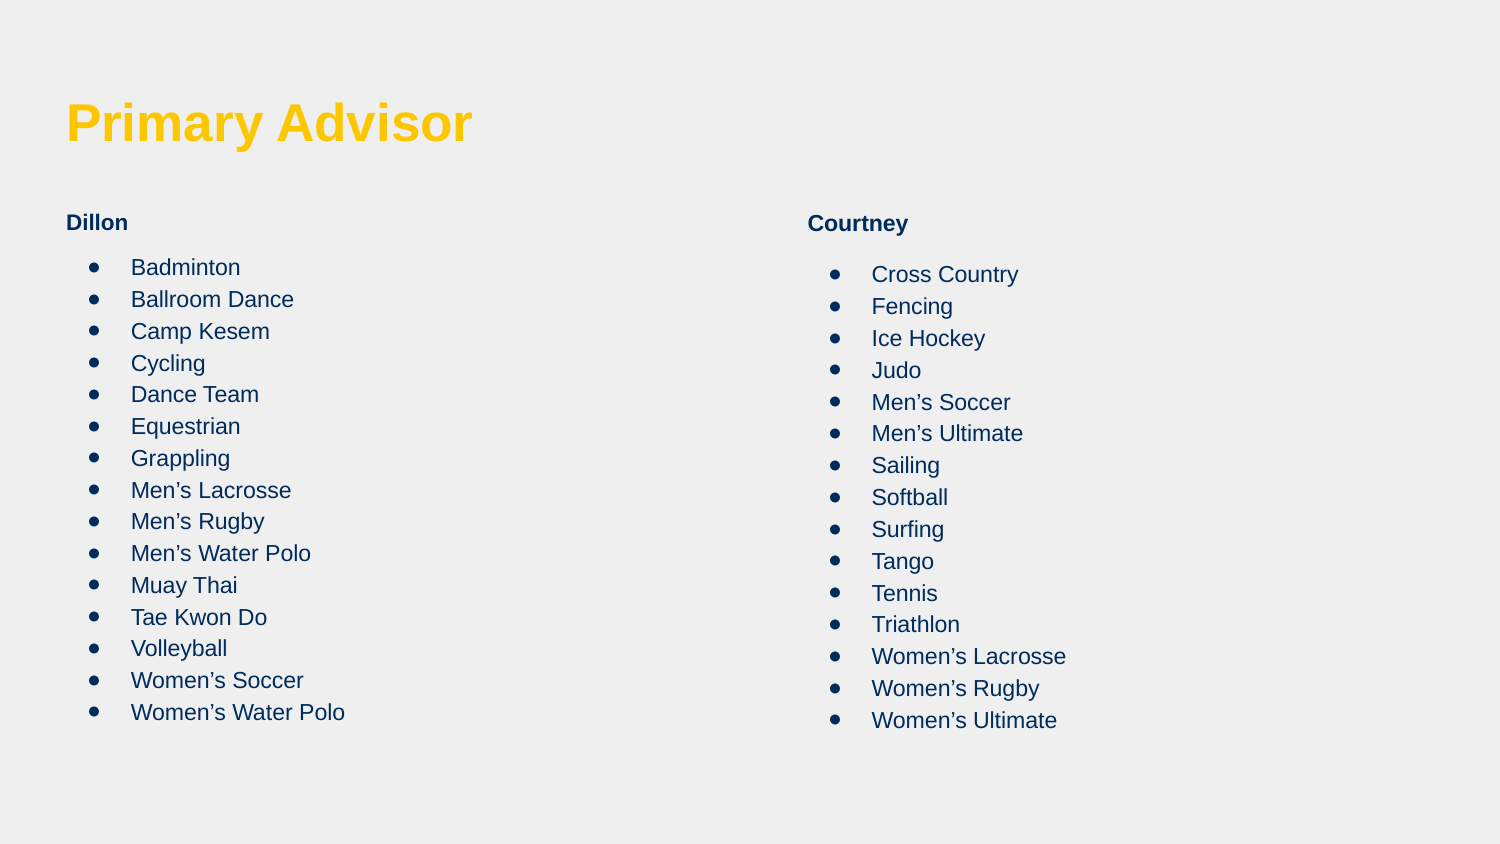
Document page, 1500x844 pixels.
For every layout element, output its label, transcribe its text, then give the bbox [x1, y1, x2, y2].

list Dillon Badminton Ballroom Dance Camp Kesem Cycling Dance Team Equestrian Grappling Men’s Lacrosse Men’s Rugby Men’s Water Polo Muay Thai Tae Kwon Do Volleyball Women’s Soccer Women’s Water Polo [51, 189, 708, 750]
title Primary Advisor [51, 72, 1449, 167]
list Courtney Cross Country Fencing Ice Hockey Judo Men’s Soccer Men’s Ultimate Sailing Softball Surfing Tango Tennis Triathlon Women’s Lacrosse Women’s Rugby Women’s Ultimate [792, 189, 1449, 750]
